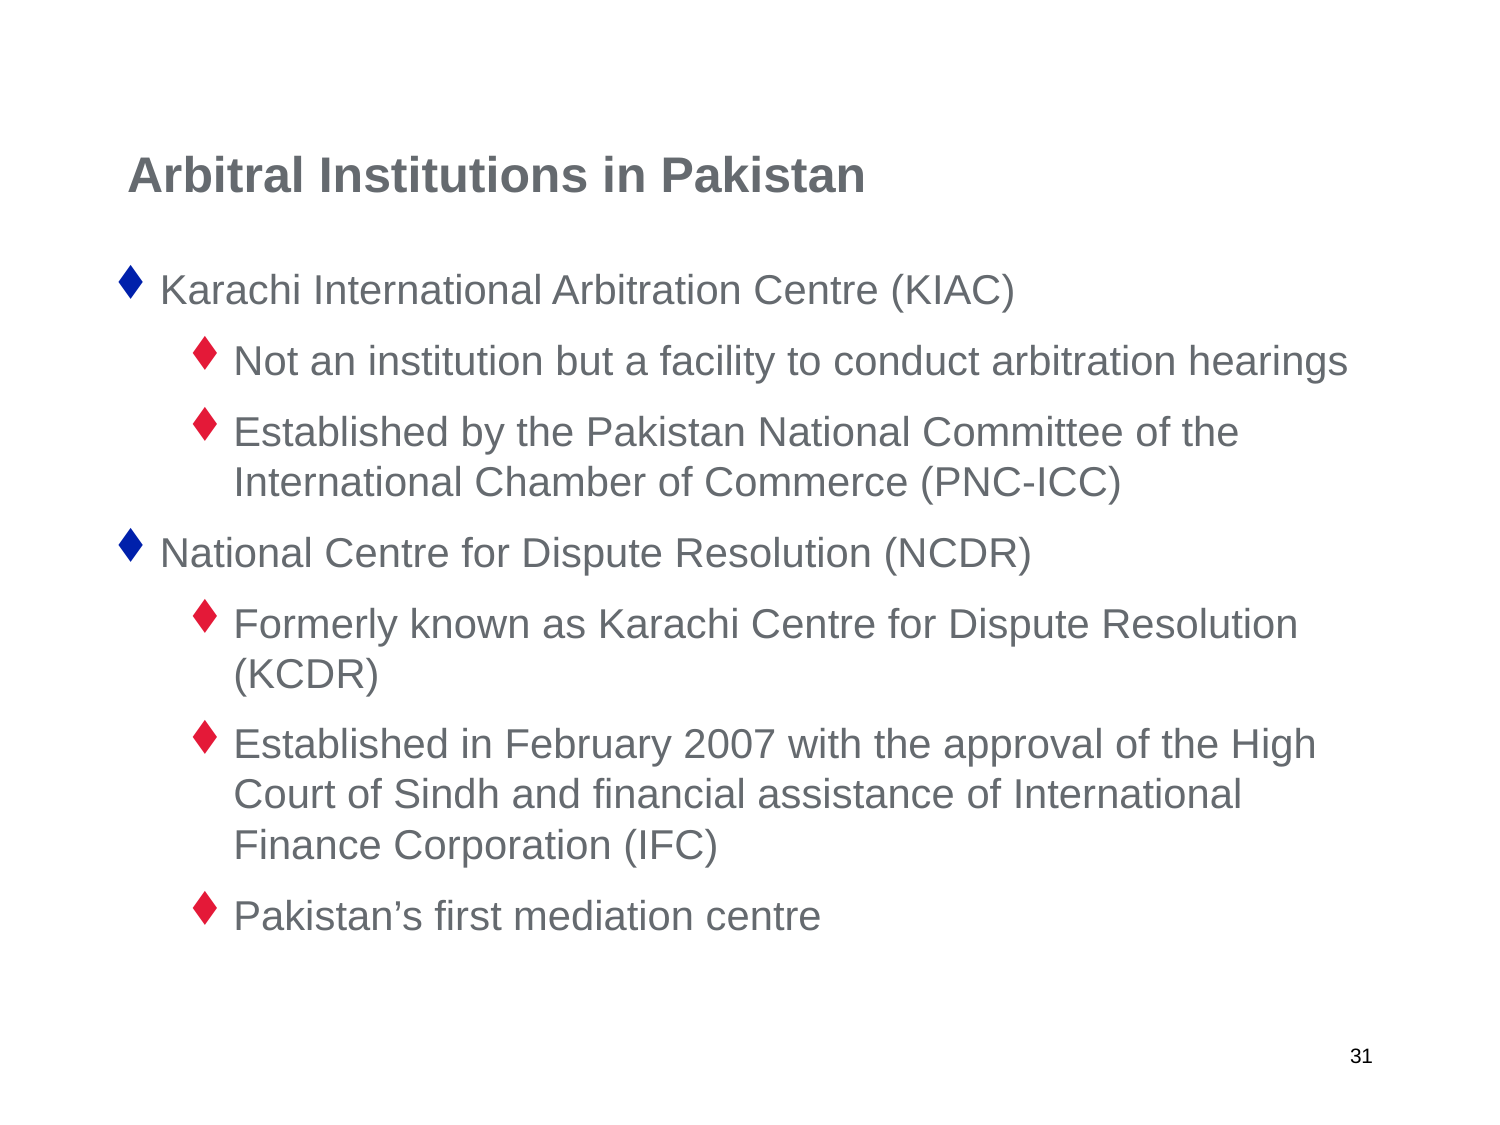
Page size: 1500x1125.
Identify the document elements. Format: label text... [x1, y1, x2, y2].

title Arbitral Institutions in Pakistan [112, 101, 1388, 244]
list Karachi International Arbitration Centre (KIAC) Not an institution but a facility to conduct arbitration hearings Established by the Pakistan National Committee of the International Chamber of Commerce (PNC-ICC) National Centre for Dispute Resolution (NCDR) Formerly known as Karachi Centre for Dispute Resolution (KCDR) Established in February 2007 with the approval of the High Court of Sindh and financial assistance of International Finance Corporation (IFC) Pakistan’s first mediation centre [100, 255, 1376, 931]
